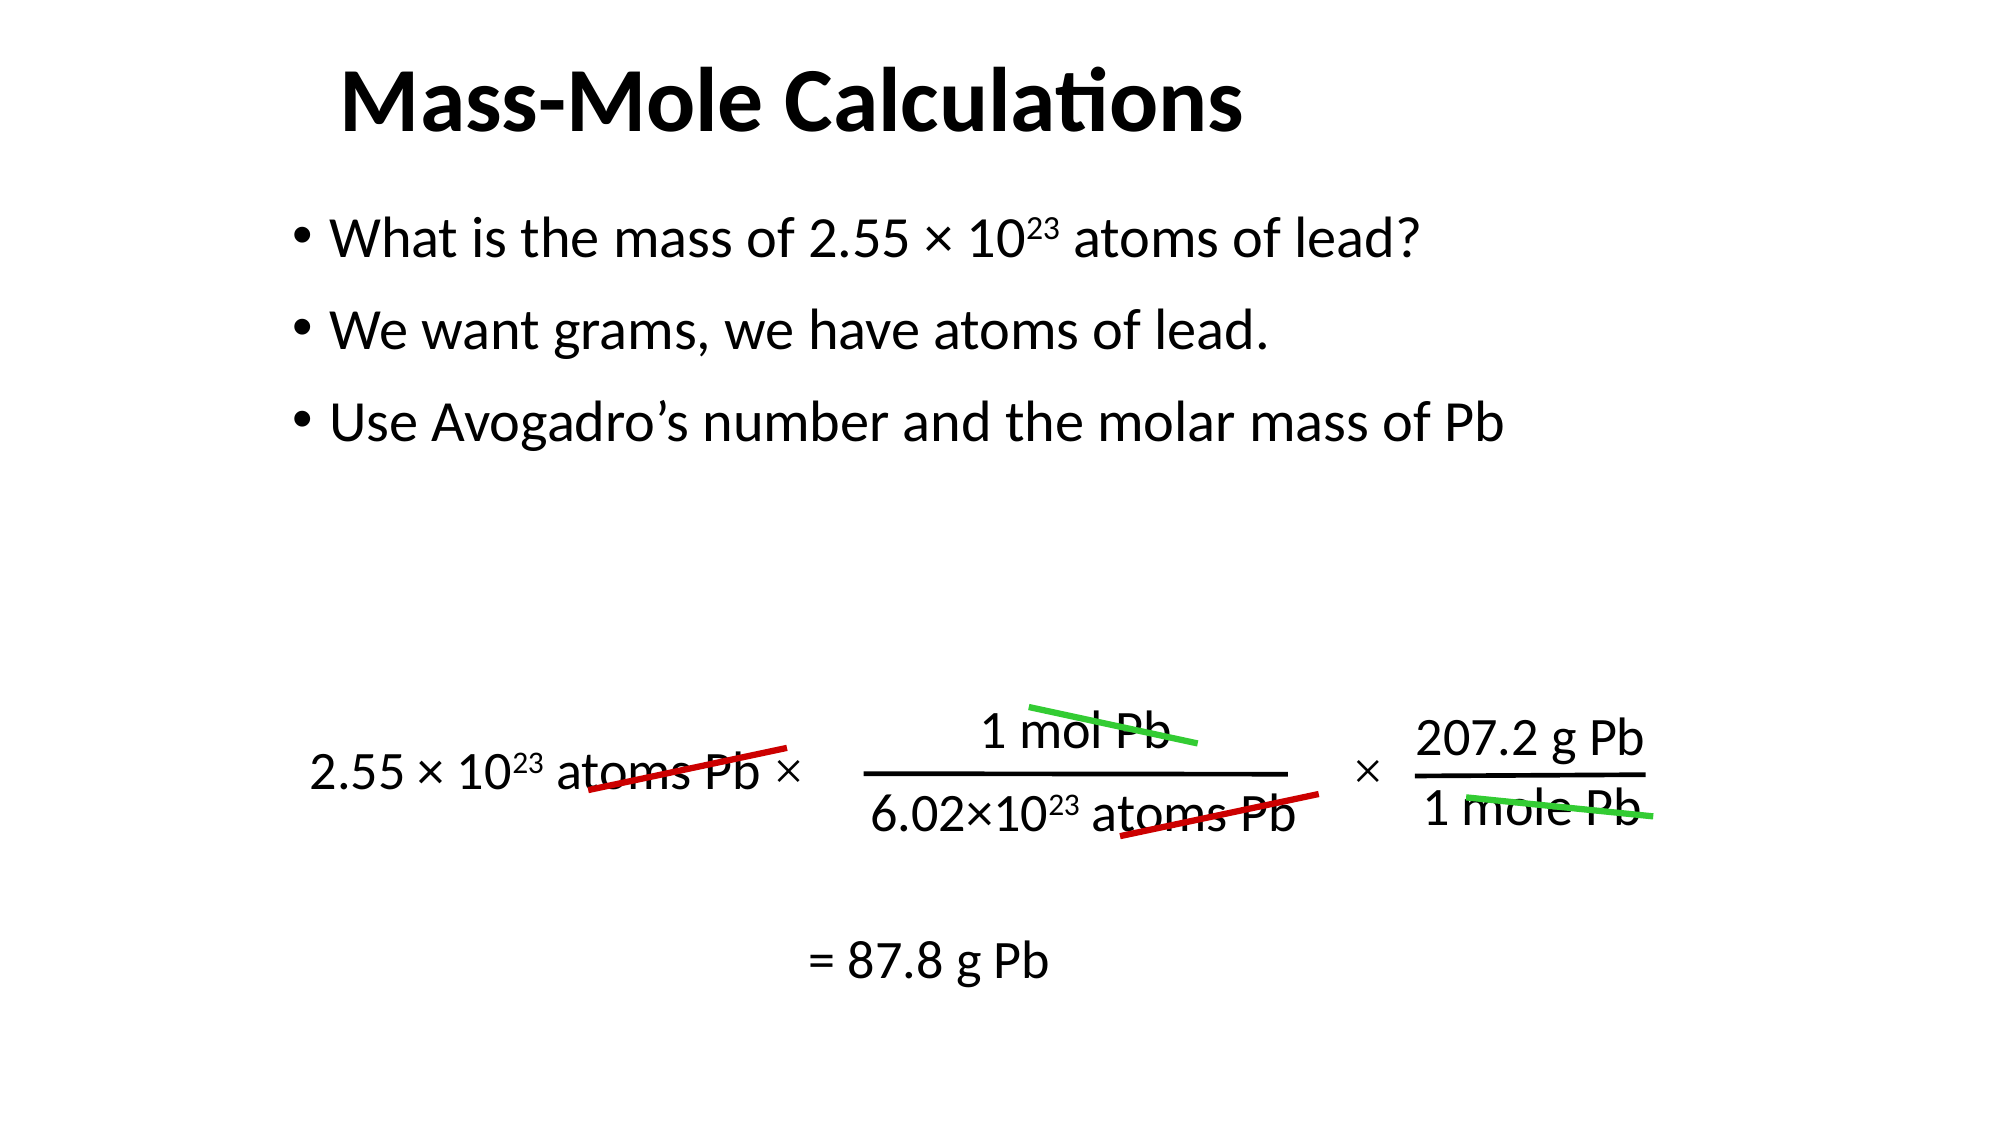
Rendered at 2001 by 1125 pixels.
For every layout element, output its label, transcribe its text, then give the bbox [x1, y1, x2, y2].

list What is the mass of 2.55 × 1023 atoms of lead? We want grams, we have atoms of lead. Use Avogadro’s number and the molar mass of Pb [277, 199, 1717, 694]
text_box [287, 686, 1662, 851]
text_box = 87.8 g Pb [793, 916, 1150, 997]
title Mass-Mole Calculations [324, 32, 1675, 171]
